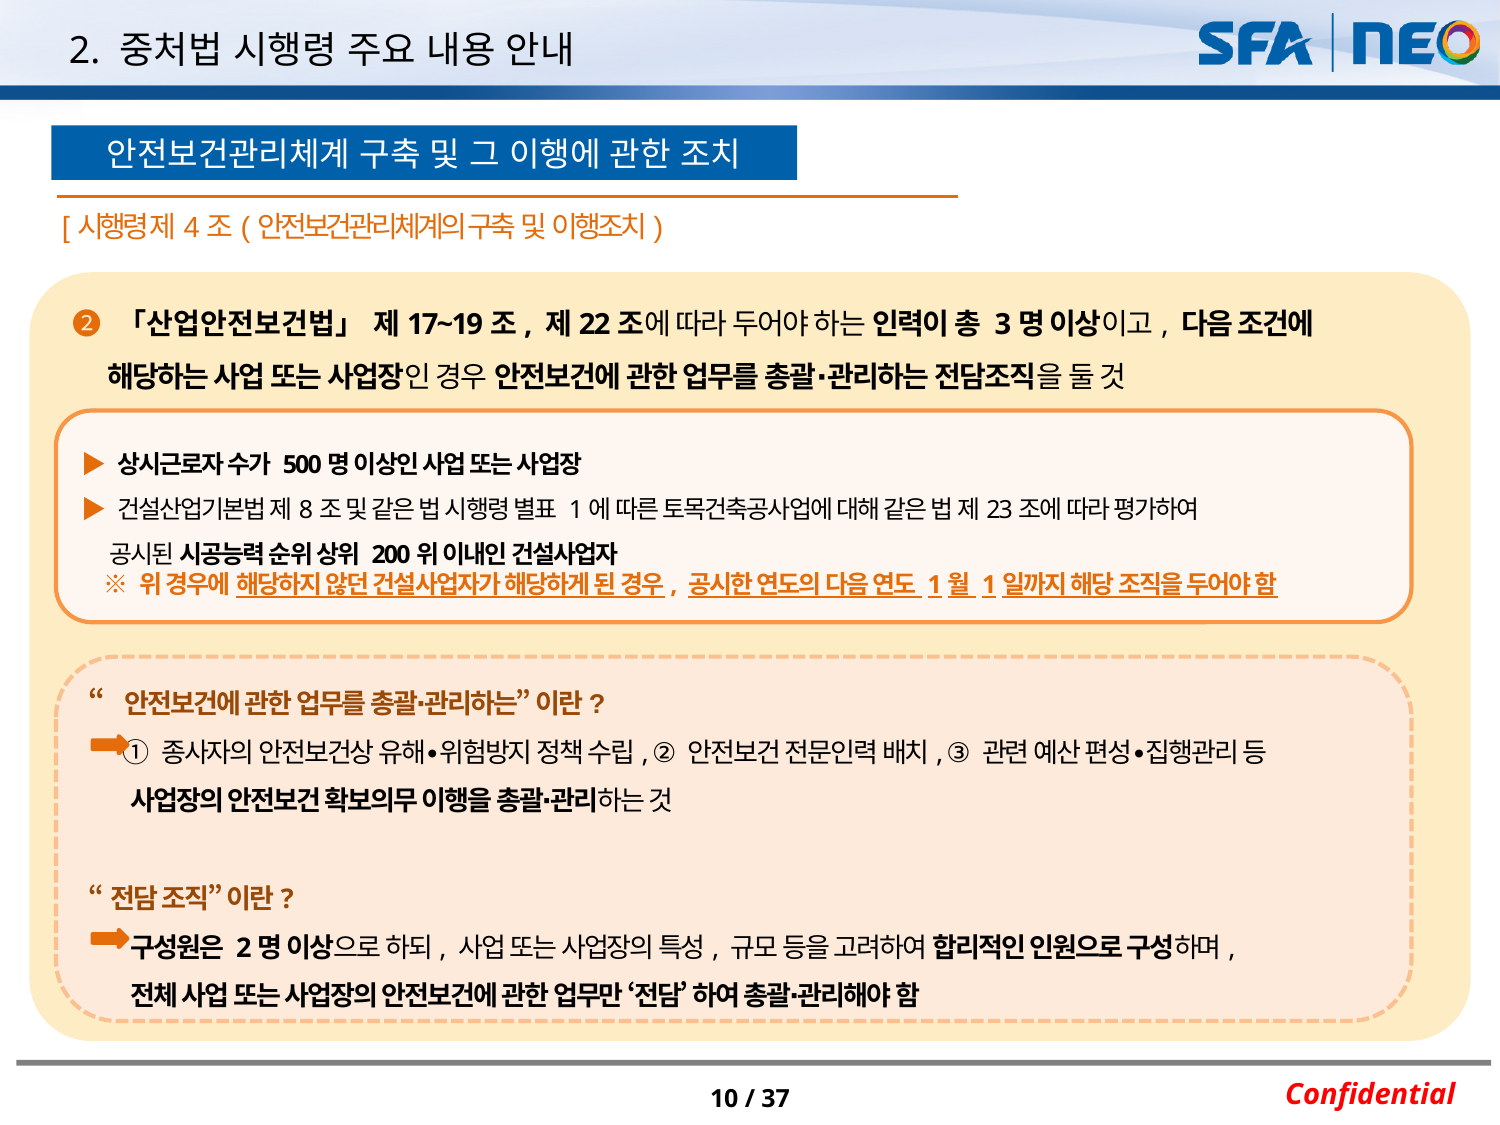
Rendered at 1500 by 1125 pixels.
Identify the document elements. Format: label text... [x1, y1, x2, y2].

text_box 2. 중처법 시행령 주요 내용 안내 [54, 19, 591, 79]
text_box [29, 271, 1471, 1042]
text_box [시행령 제4조(안전보건관리체계의 구축 및 이행조치) [44, 200, 1500, 253]
picture [0, 0, 1500, 740]
text_box 안전보건관리체계 구축 및 그 이행에 관한 조치 [51, 125, 798, 180]
